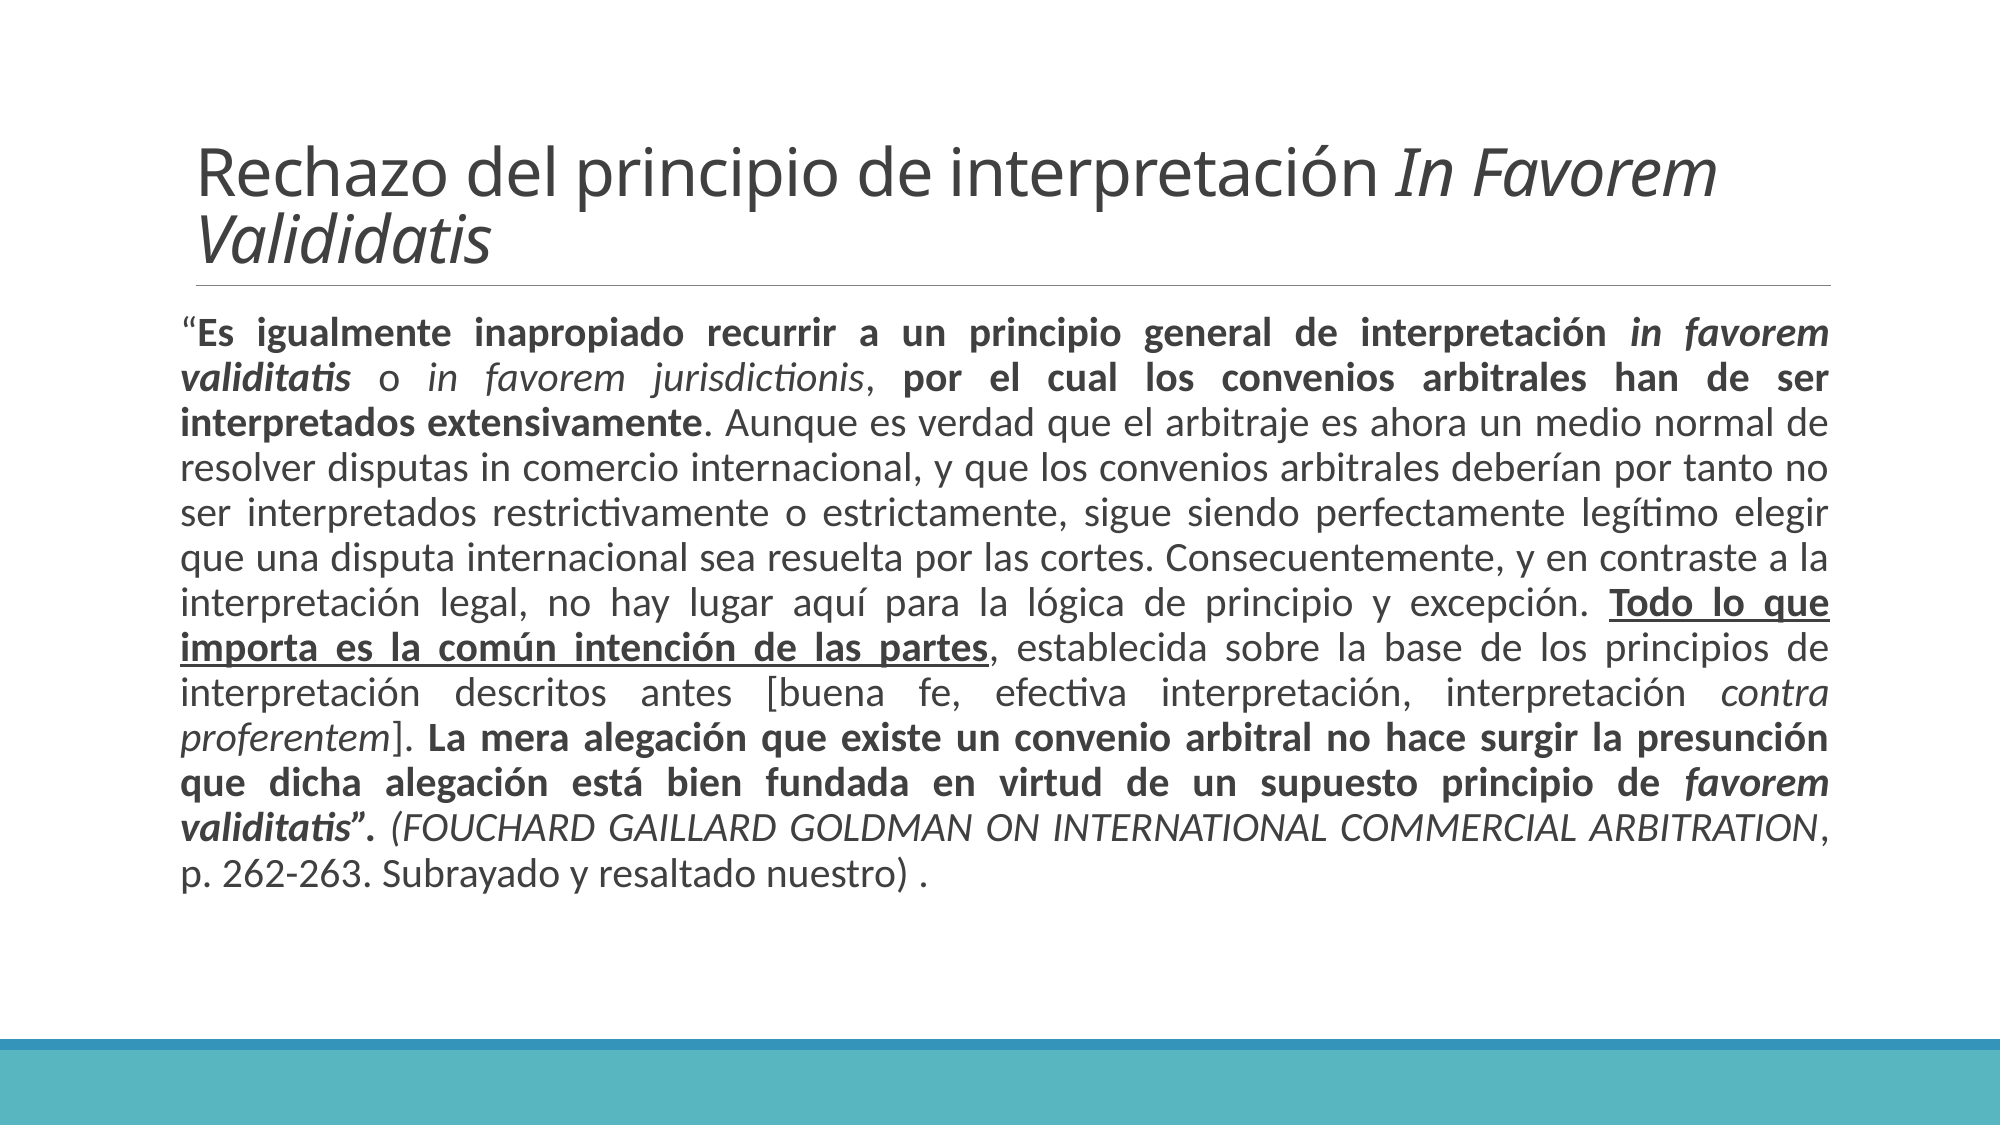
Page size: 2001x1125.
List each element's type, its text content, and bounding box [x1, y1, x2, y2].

title Rechazo del principio de interpretación In Favorem Valididatis [180, 47, 1830, 285]
list “Es igualmente inapropiado recurrir a un principio general de interpretación in favorem validitatis o in favorem jurisdictionis, por el cual los convenios arbitrales han de ser interpretados extensivamente. Aunque es verdad que el arbitraje es ahora un medio normal de resolver disputas in comercio internacional, y que los convenios arbitrales deberían por tanto no ser interpretados restrictivamente o estrictamente, sigue siendo perfectamente legítimo elegir que una disputa internacional sea resuelta por las cortes. Consecuentemente, y en contraste a la interpretación legal, no hay lugar aquí para la lógica de principio y excepción. Todo lo que importa es la común intención de las partes, establecida sobre la base de los principios de interpretación descritos antes [buena fe, efectiva interpretación, interpretación contra proferentem]. La mera alegación que existe un convenio arbitral no hace surgir la presunción que dicha alegación está bien fundada en virtud de un supuesto principio de favorem validitatis”. (FOUCHARD GAILLARD GOLDMAN ON INTERNATIONAL COMMERCIAL ARBITRATION, p. 262-263. Subrayado y resaltado nuestro) . [180, 302, 1830, 963]
